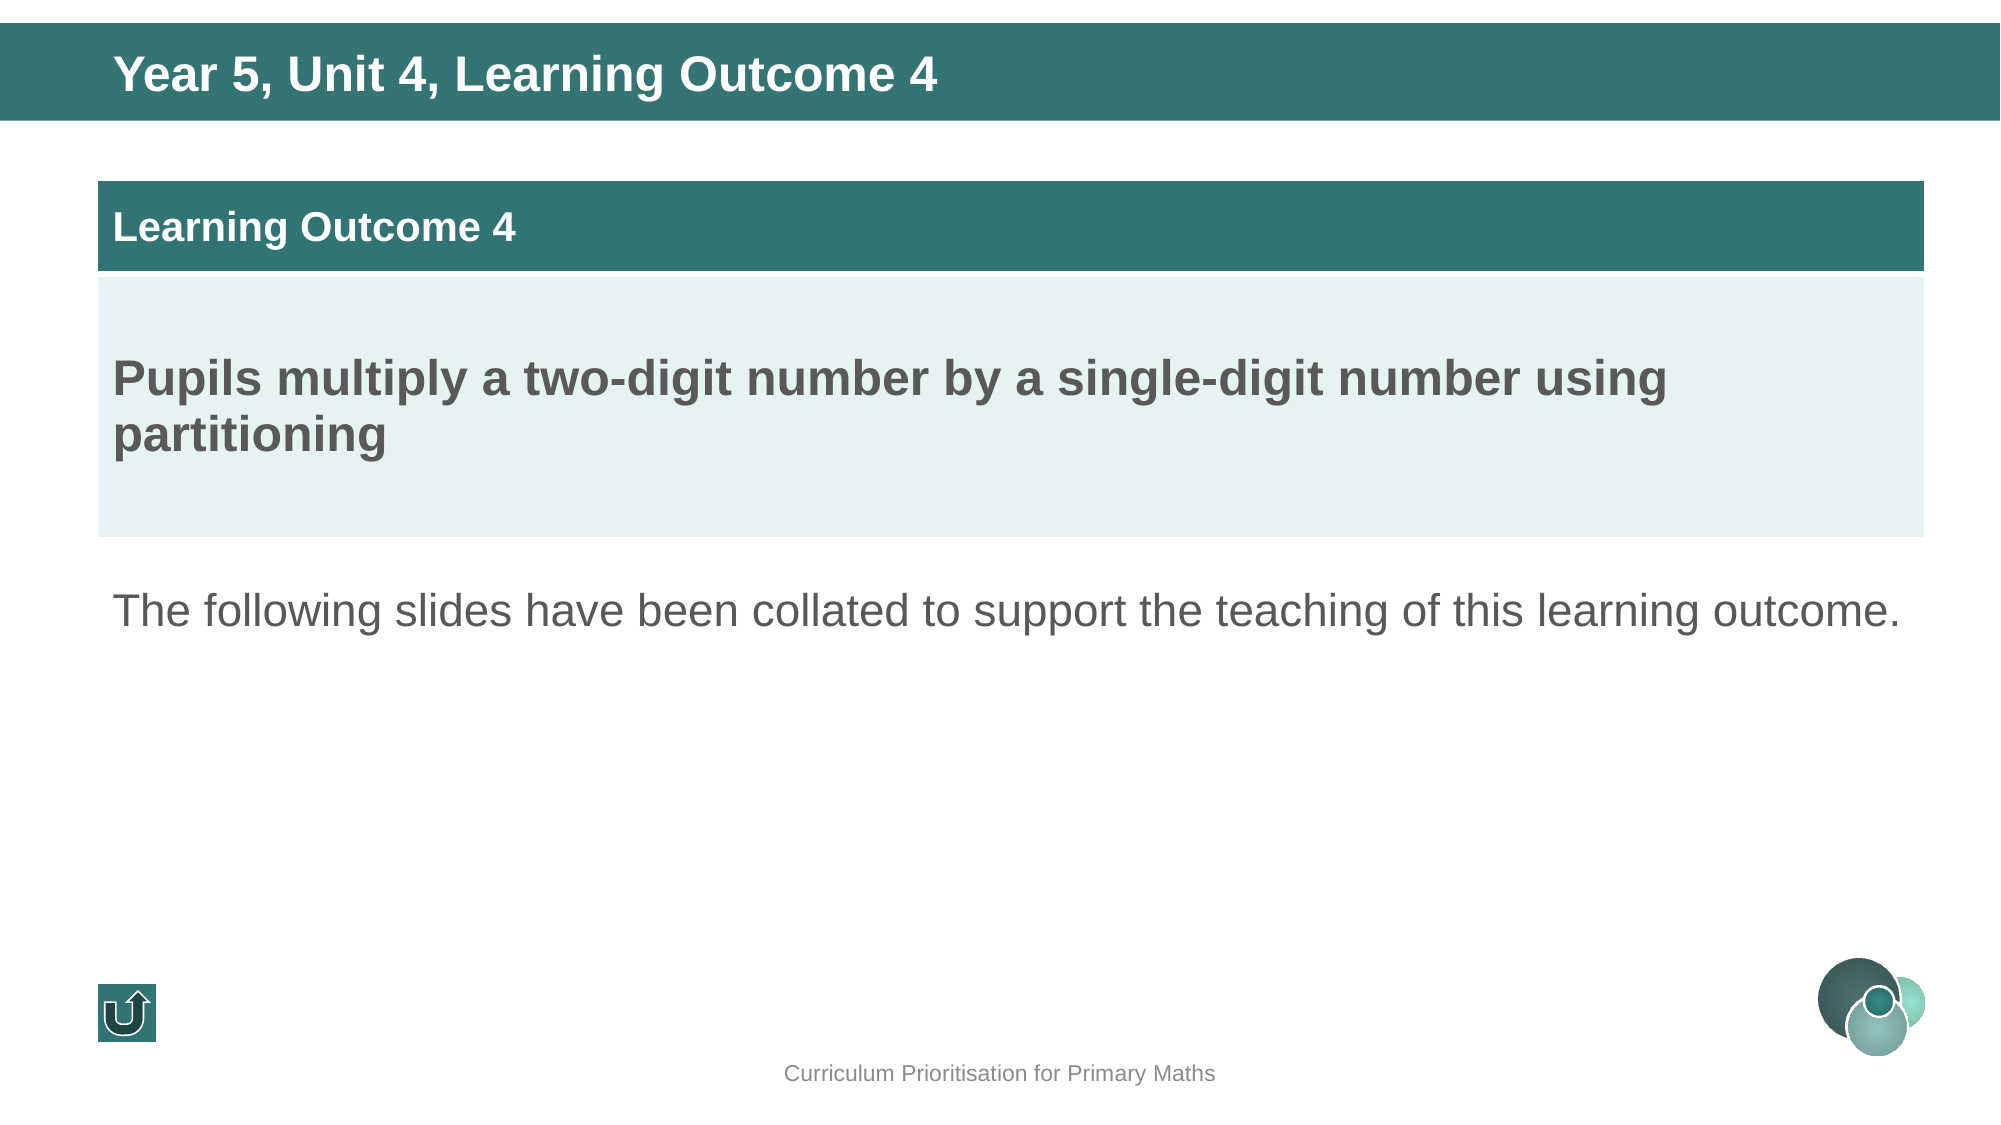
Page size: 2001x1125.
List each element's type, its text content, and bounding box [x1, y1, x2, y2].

table_cell Pupils multiply a two-digit number by a single-digit number using partitioning [98, 277, 1924, 537]
table_header Learning Outcome 4 [98, 181, 1924, 271]
text_box The following slides have been collated to support the teaching of this learning outcome. [97, 562, 1925, 677]
text_box Year 5, Unit 4, Learning Outcome 4 [97, 40, 1945, 111]
text_box [96, 983, 157, 1044]
picture [1818, 958, 1925, 1042]
footer Curriculum Prioritisation for Primary Maths [0, 1042, 2000, 1103]
